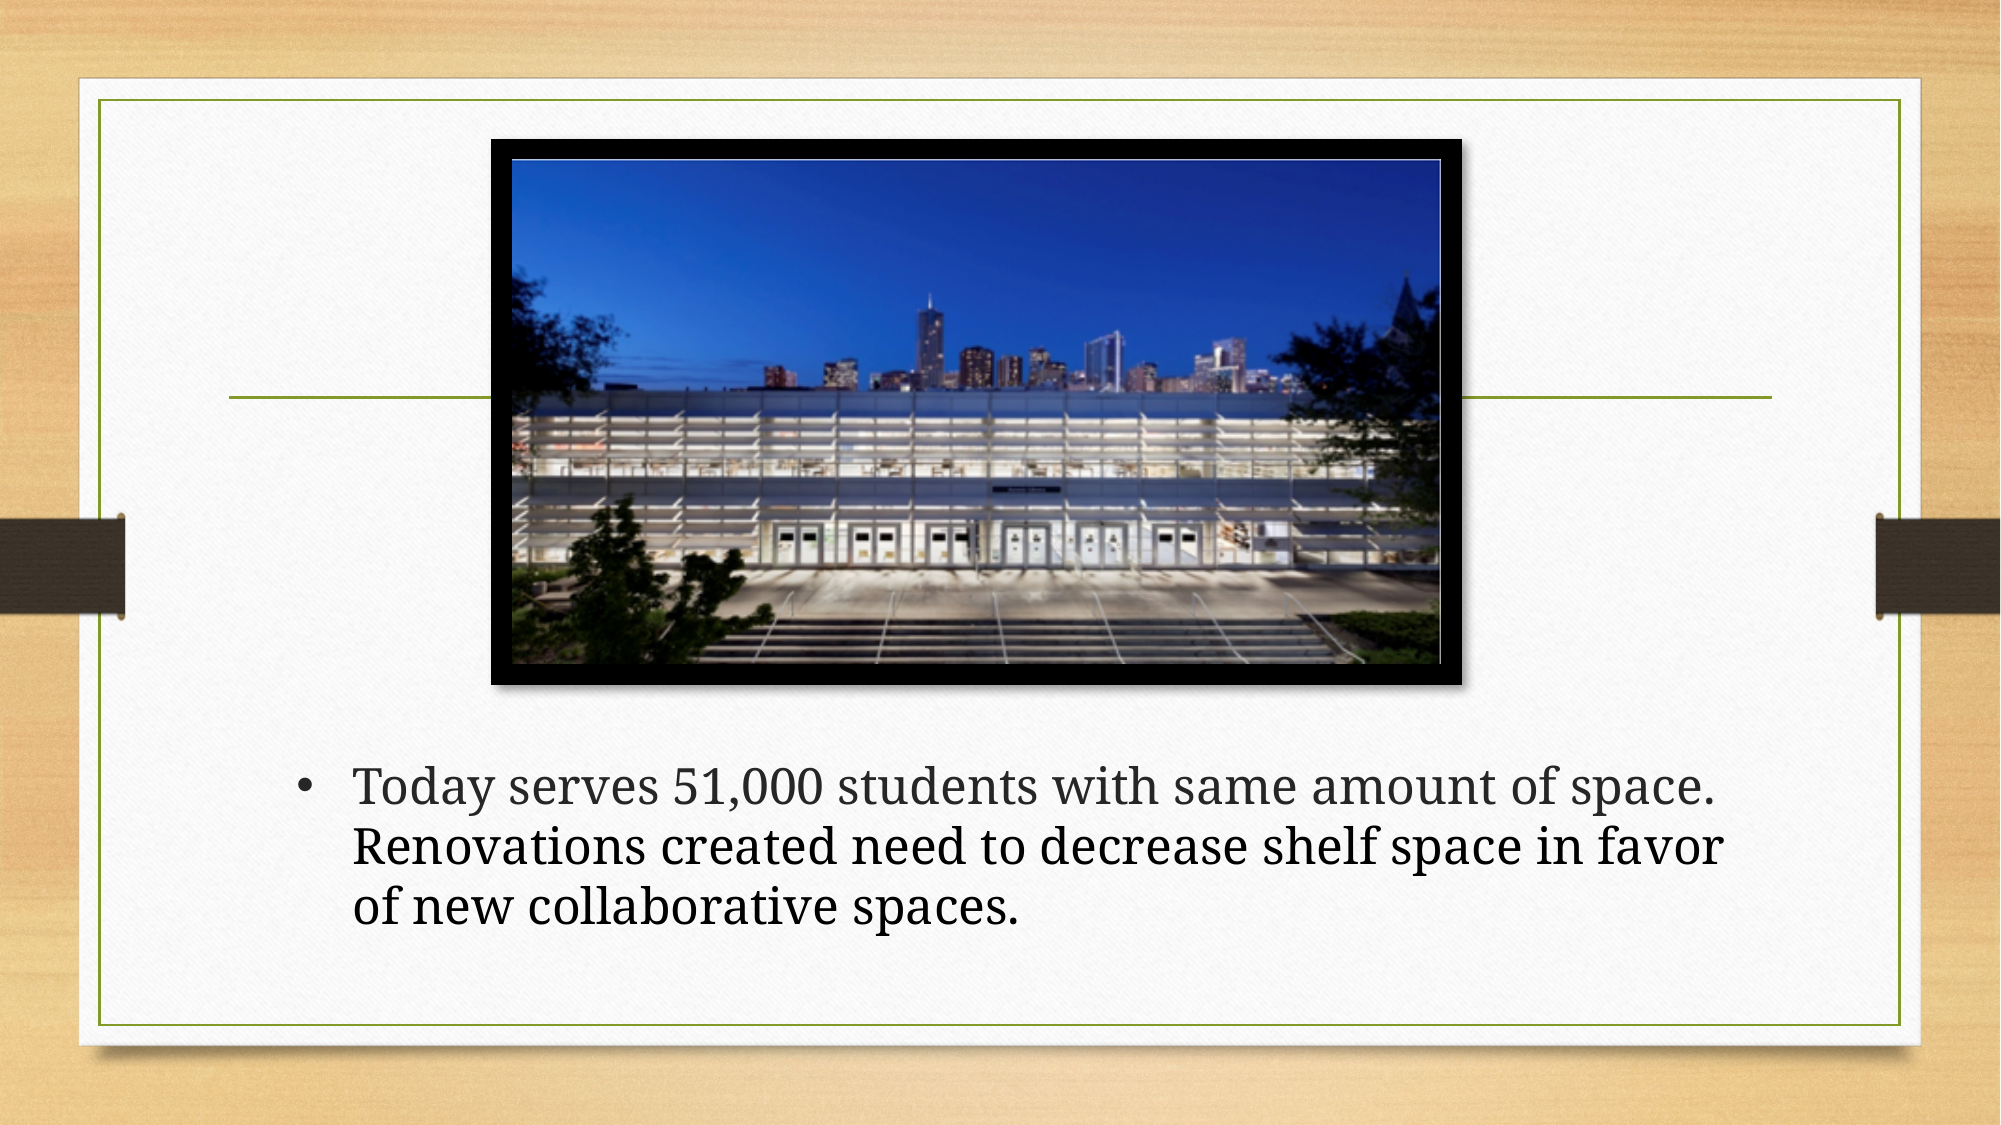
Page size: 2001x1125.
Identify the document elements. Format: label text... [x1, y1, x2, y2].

title Today serves 51,000 students with same amount of space. Renovations created need to decrease shelf space in favor of new collaborative spaces. [281, 704, 1797, 985]
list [511, 159, 1442, 665]
picture [0, 0, 2001, 1125]
